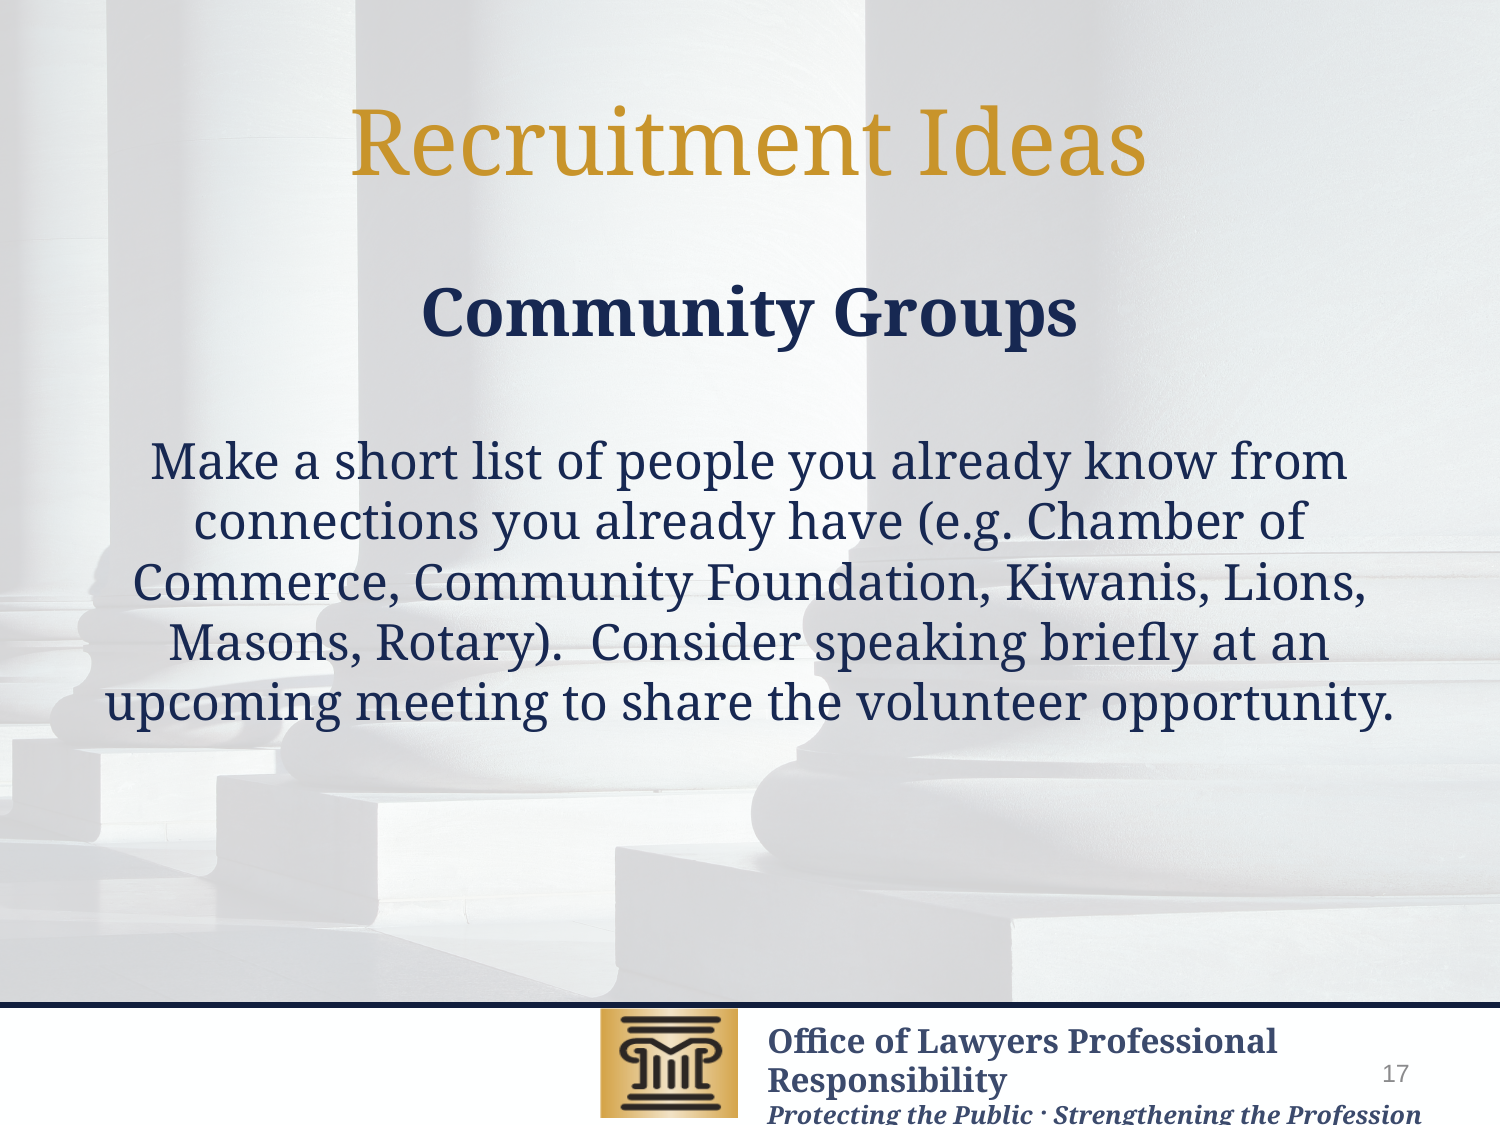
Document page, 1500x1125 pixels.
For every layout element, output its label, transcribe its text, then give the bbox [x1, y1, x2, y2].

picture [600, 1008, 738, 1118]
slide_number 17 [1074, 1042, 1425, 1103]
list Community Groups Make a short list of people you already know from connections you already have (e.g. Chamber of Commerce, Community Foundation, Kiwanis, Lions, Masons, Rotary). Consider speaking briefly at an upcoming meeting to share the volunteer opportunity. [75, 262, 1425, 1005]
title Recruitment Ideas [75, 45, 1425, 233]
